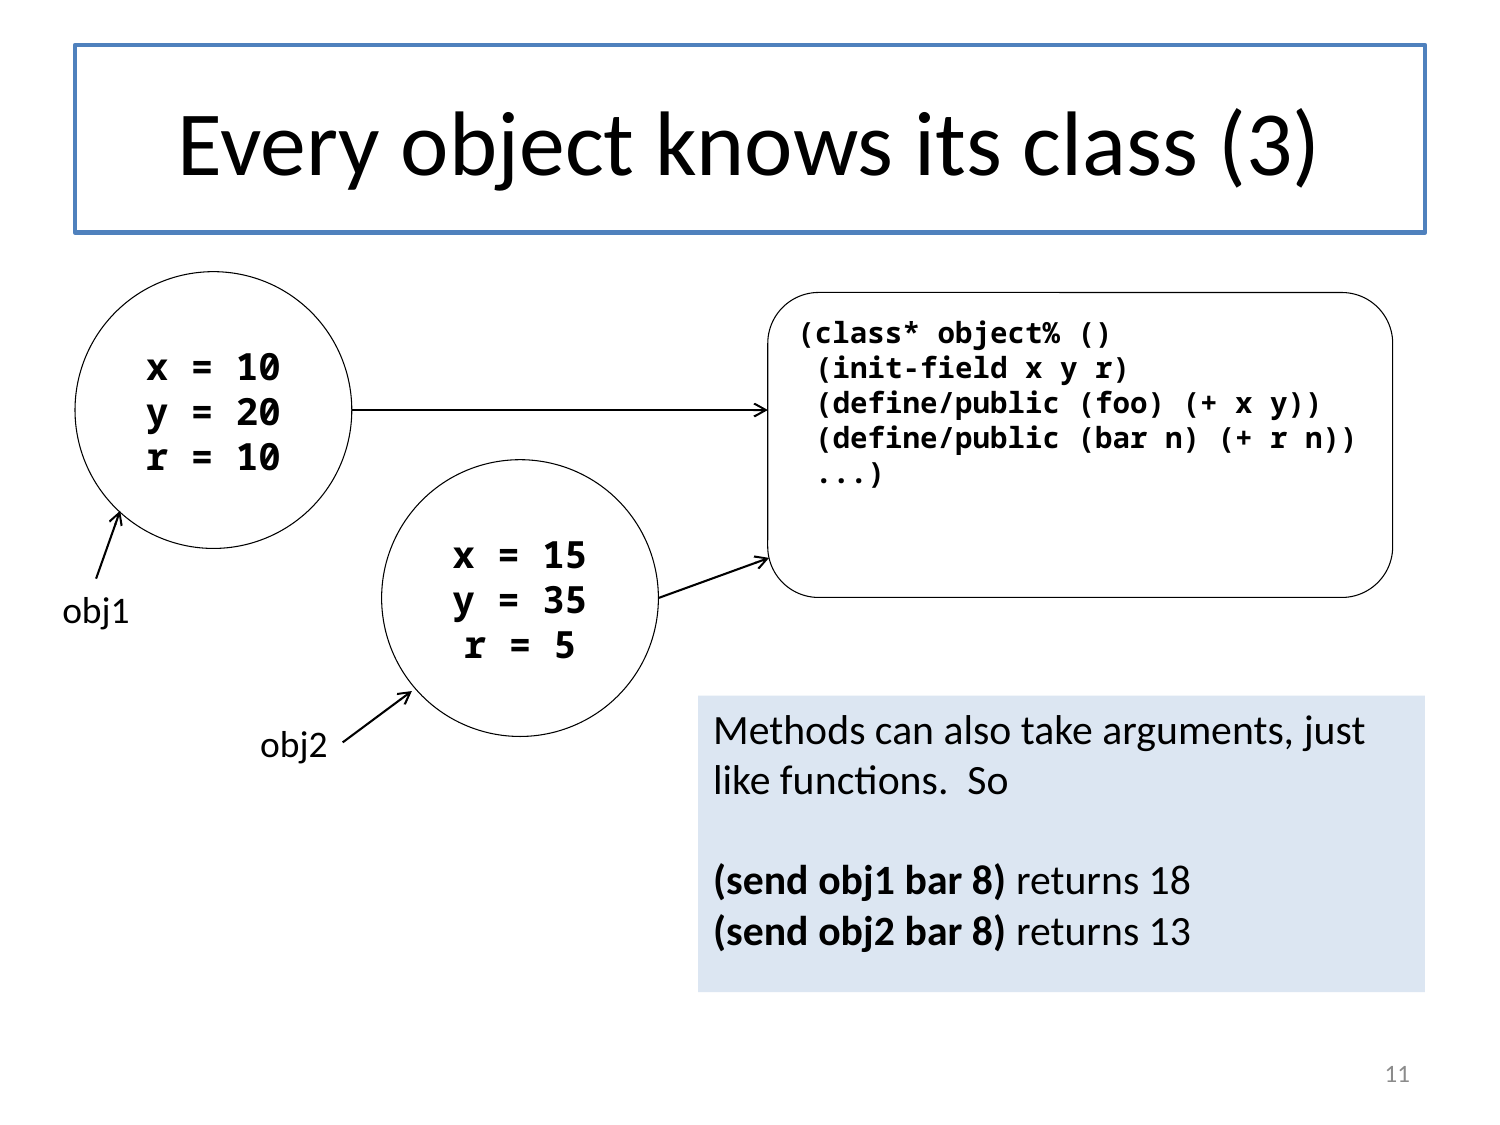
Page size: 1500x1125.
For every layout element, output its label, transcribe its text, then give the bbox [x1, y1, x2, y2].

text_box Methods can also take arguments, just like functions. So (send obj1 bar 8) returns 18 (send obj2 bar 8) returns 13 [696, 694, 1427, 994]
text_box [46, 510, 146, 640]
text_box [244, 690, 413, 774]
text_box (class* object% () (init-field x y r) (define/public (foo) (+ x y)) (define/public (bar n) (+ r n)) ...) [765, 290, 1395, 600]
title Every object knows its class (3) [73, 43, 1427, 235]
text_box x = 10 y = 20 r = 10 [72, 269, 354, 551]
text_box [658, 557, 770, 599]
text_box x = 15 y = 35 r = 5 [379, 457, 661, 739]
slide_number 11 [1074, 1042, 1425, 1103]
